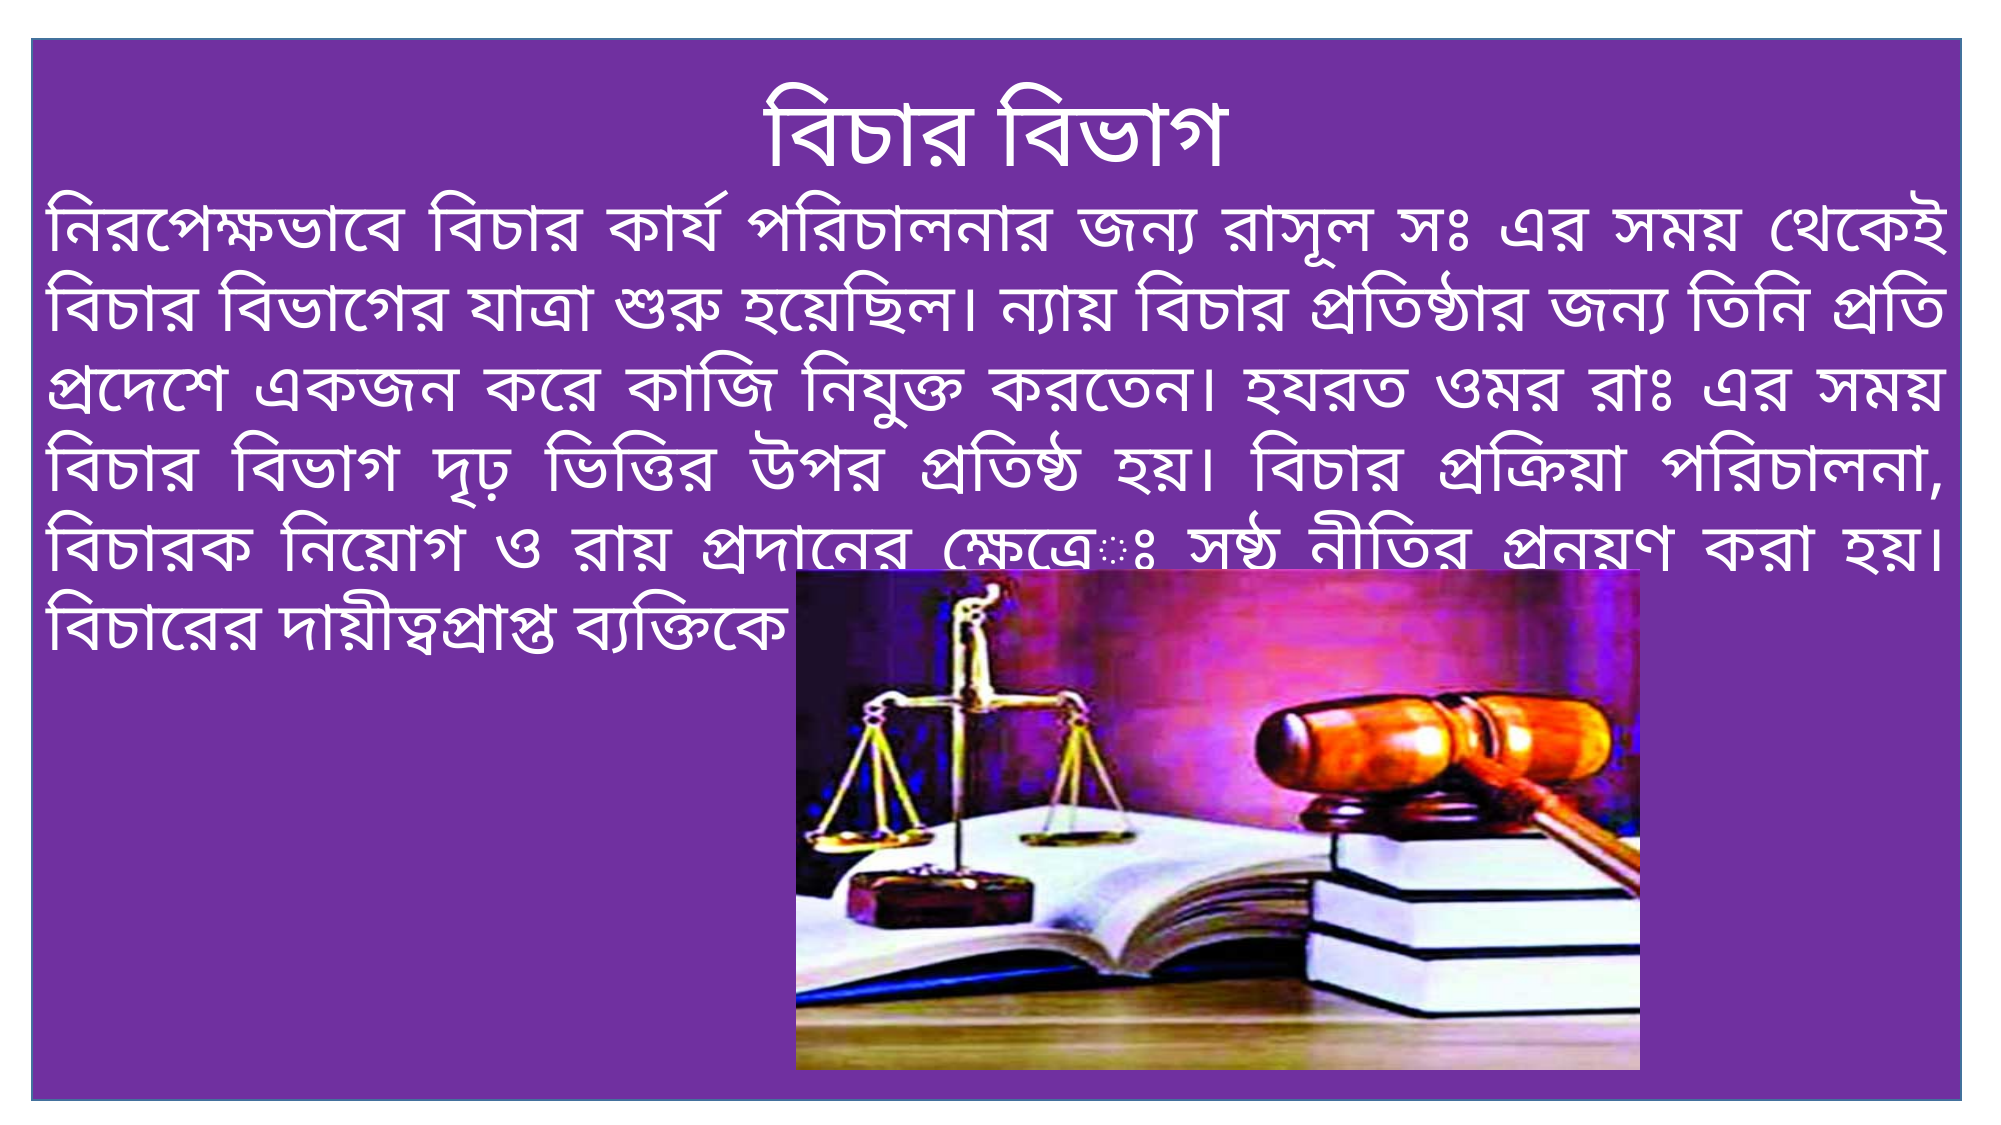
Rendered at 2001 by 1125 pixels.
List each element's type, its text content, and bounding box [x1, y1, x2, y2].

picture [796, 569, 1640, 1070]
text_box বিচার বিভাগ নিরপেক্ষভাবে বিচার কার্য পরিচালনার জন্য রাসূল সঃ এর সময় থেকেই বিচার বিভাগের যাত্রা শুরু হয়েছিল। ন্যায় বিচার প্রতিষ্ঠার জন্য তিনি প্রতি প্রদেশে একজন করে কাজি নিযুক্ত করতেন। হযরত ওমর রাঃ এর সময় বিচার বিভাগ দৃঢ় ভিত্তির উপর প্রতিষ্ঠ হয়। বিচার প্রক্রিয়া পরিচালনা, বিচারক নিয়োগ ও রায় প্রদানের ক্ষেত্রেঃ সুষ্ঠু নীতির প্রনয়ণ করা হয়। বিচারের দায়ীত্বপ্রাপ্ত ব্যক্তিকে কাজি বলা হত। [31, 38, 1962, 1101]
